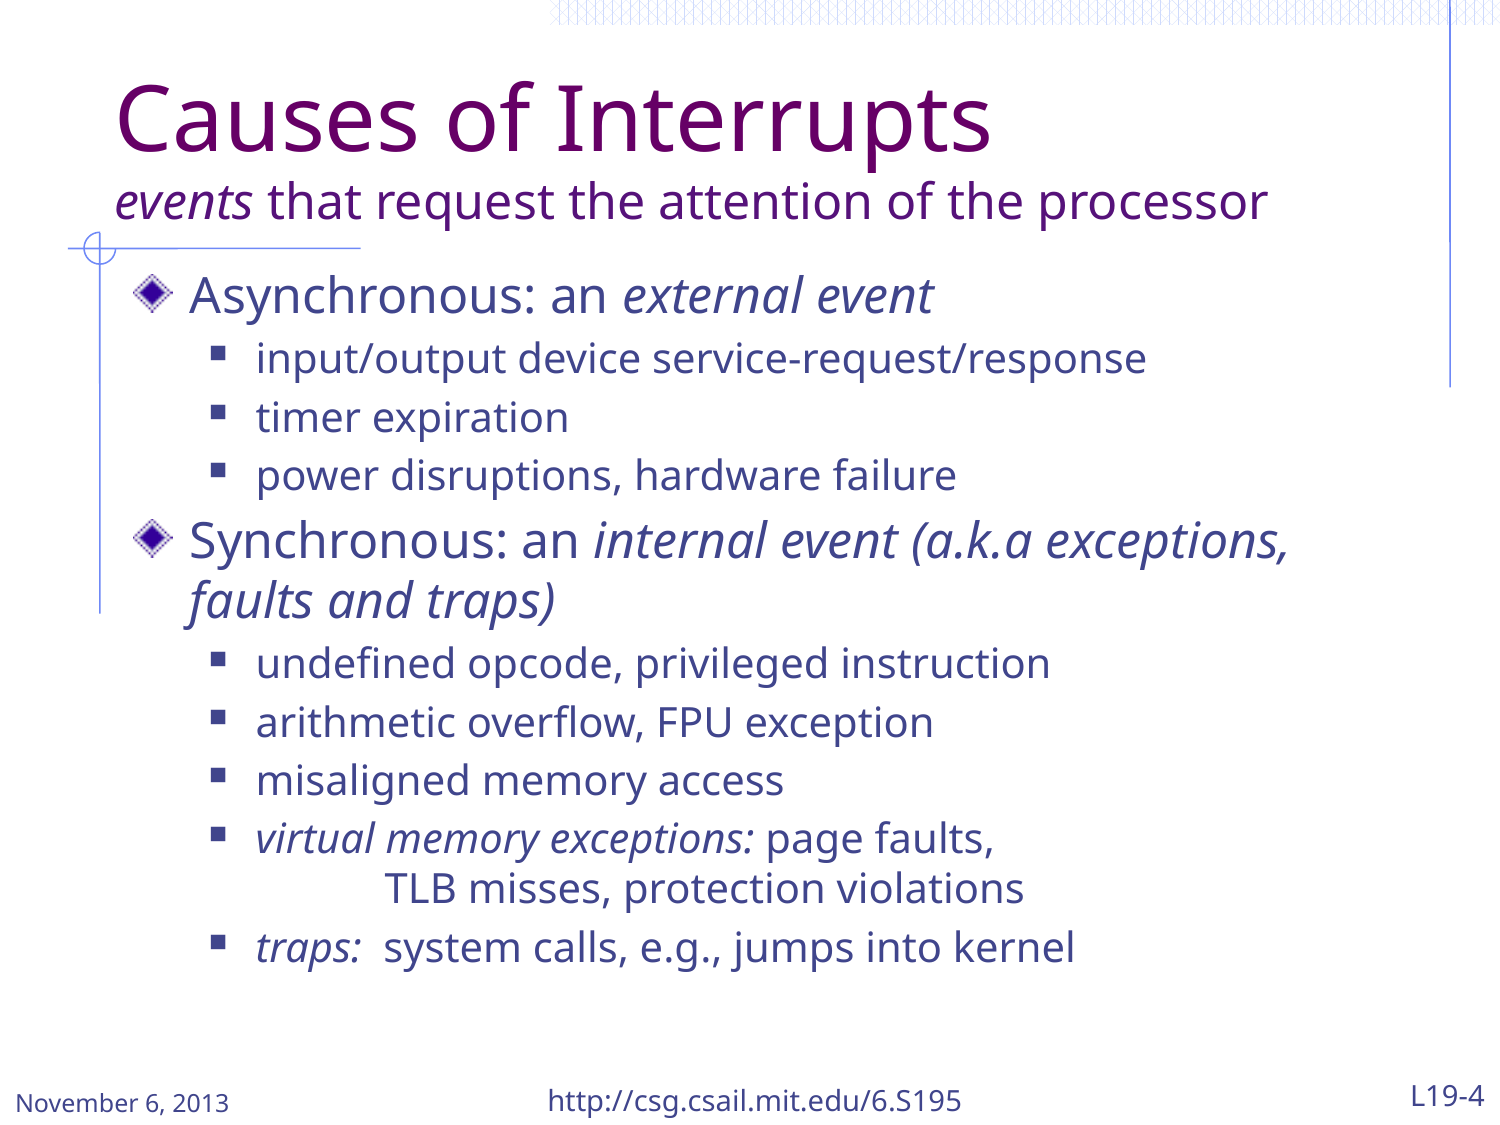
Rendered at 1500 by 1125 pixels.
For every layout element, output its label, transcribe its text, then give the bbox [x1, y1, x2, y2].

footer http://csg.csail.mit.edu/6.S195 [508, 1049, 1002, 1125]
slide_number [0, 1049, 313, 1125]
title Causes of Interrupts events that request the attention of the processor [99, 49, 1446, 238]
picture [133, 274, 173, 313]
picture [133, 519, 173, 558]
list Asynchronous: an external event input/output device service-request/response timer expiration power disruptions, hardware failure Synchronous: an internal event (a.k.a exceptions, faults and traps) undefined opcode, privileged instruction arithmetic overflow, FPU exception misaligned memory access virtual memory exceptions: page faults, TLB misses, protection violations traps: system calls, e.g., jumps into kernel [118, 255, 1390, 1024]
slide_number L19-4 [1187, 1049, 1500, 1125]
